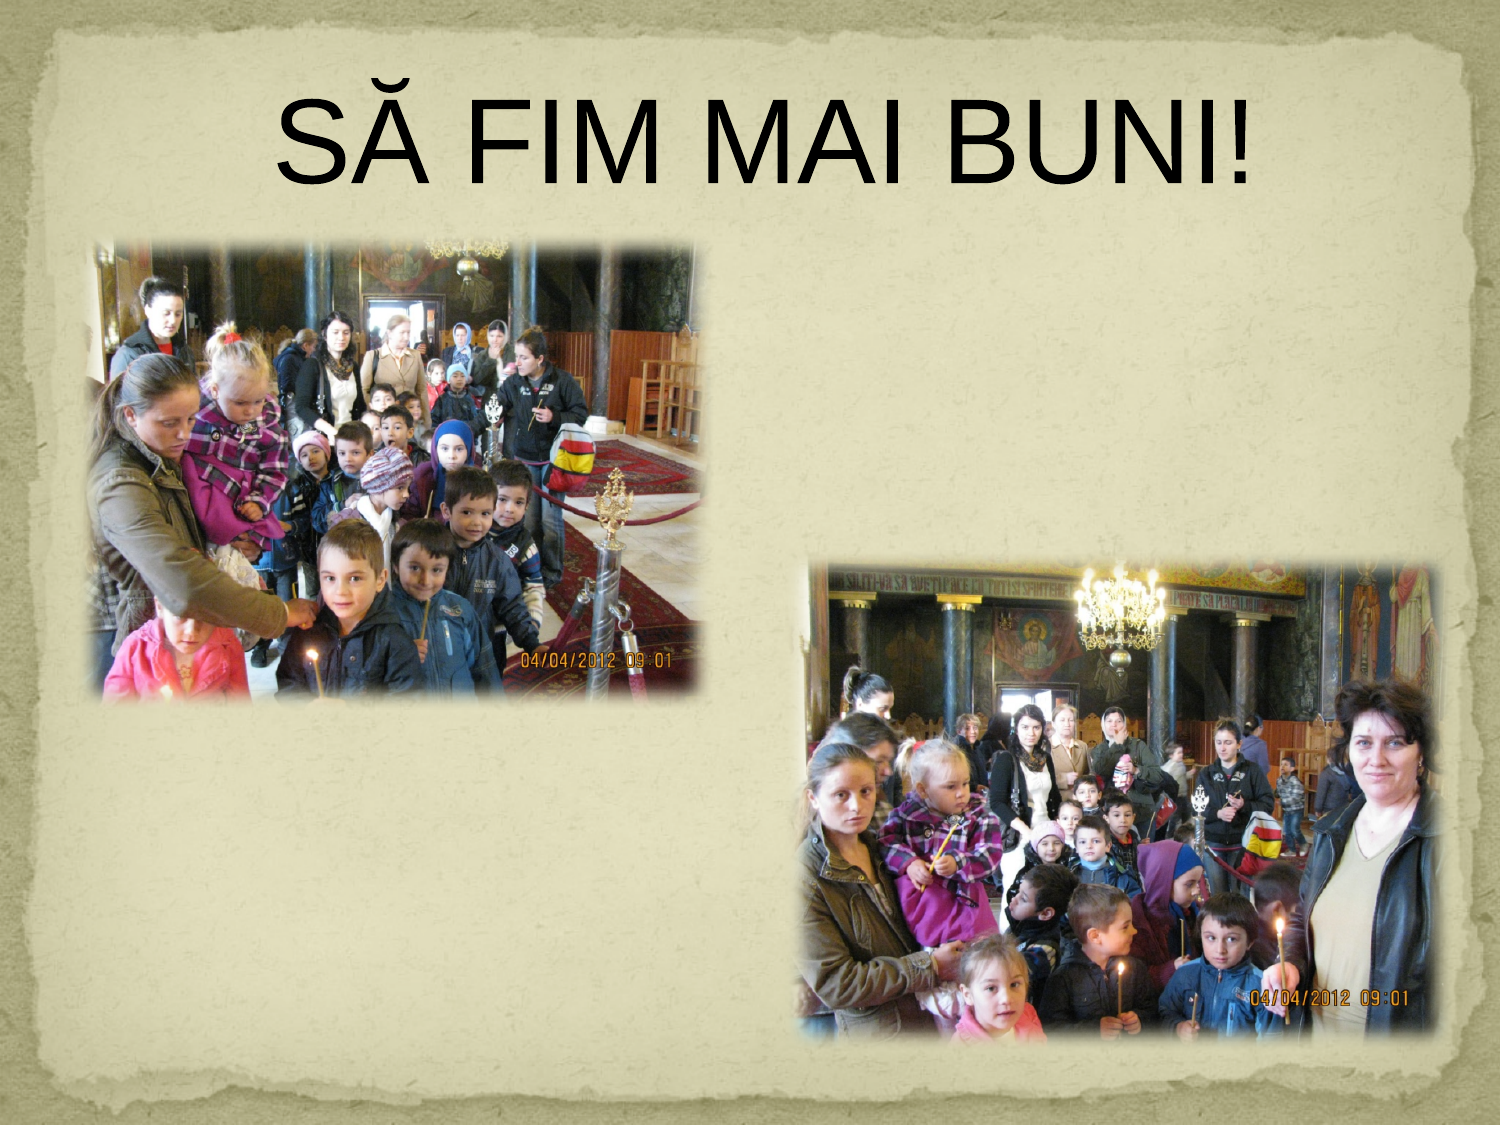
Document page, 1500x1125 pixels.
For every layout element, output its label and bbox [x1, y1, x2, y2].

picture [78, 233, 715, 710]
picture [787, 552, 1453, 1050]
